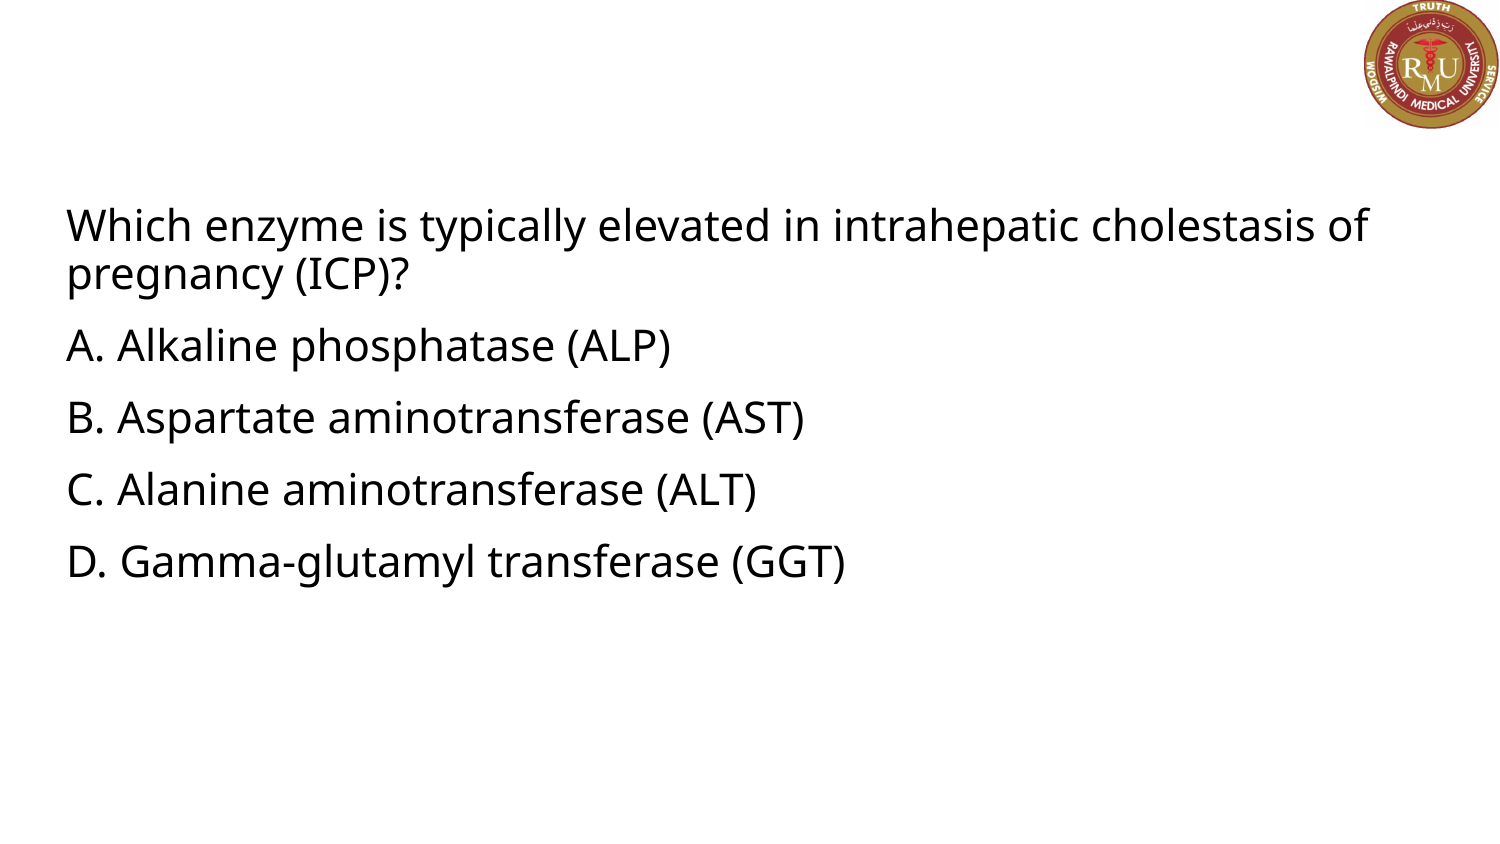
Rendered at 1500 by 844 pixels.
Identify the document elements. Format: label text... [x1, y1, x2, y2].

list Which enzyme is typically elevated in intrahepatic cholestasis of pregnancy (ICP)? A. Alkaline phosphatase (ALP) B. Aspartate aminotransferase (AST) C. Alanine aminotransferase (ALT) D. Gamma-glutamyl transferase (GGT) [51, 189, 1449, 750]
picture [1362, 0, 1500, 129]
